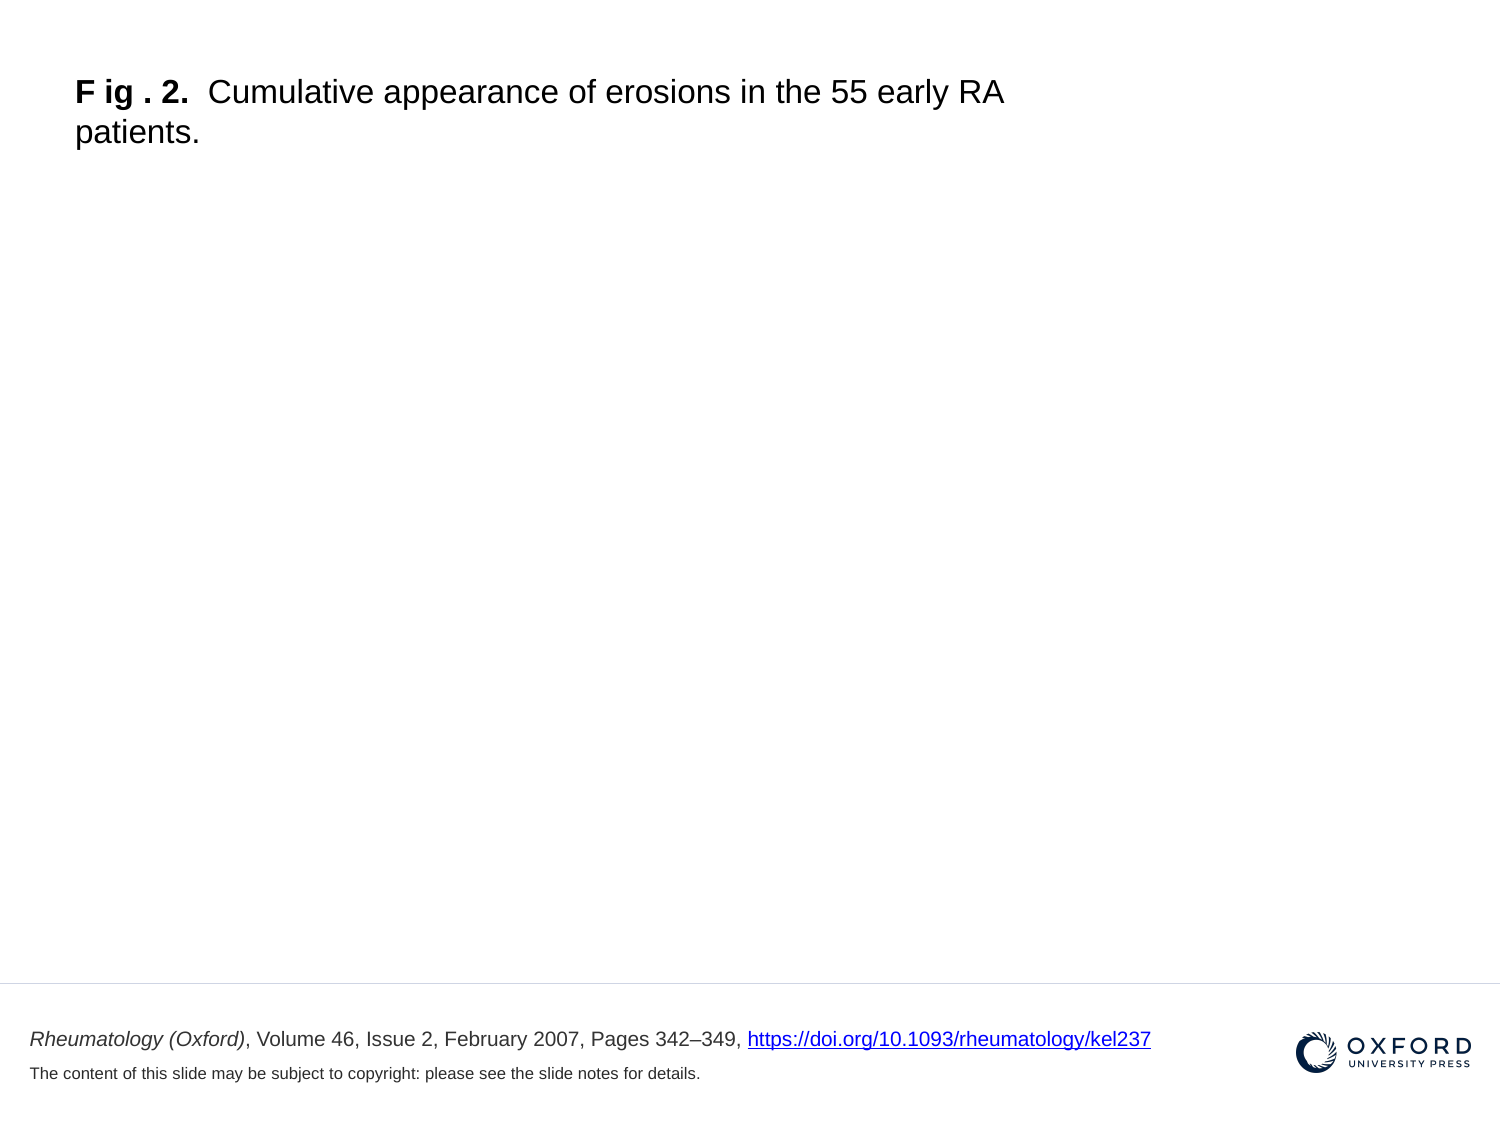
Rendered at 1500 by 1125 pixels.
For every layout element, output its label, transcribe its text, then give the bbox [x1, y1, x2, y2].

picture [1296, 1032, 1471, 1073]
footer Rheumatology (Oxford), Volume 46, Issue 2, February 2007, Pages 342–349, https://doi.org/10.1093/rheumatology/kel237 The content of this slide may be subject to copyright: please see the slide notes for details. [0, 983, 1260, 1125]
title F ig . 2. Cumulative appearance of erosions in the 55 early RA patients. [75, 69, 1078, 171]
